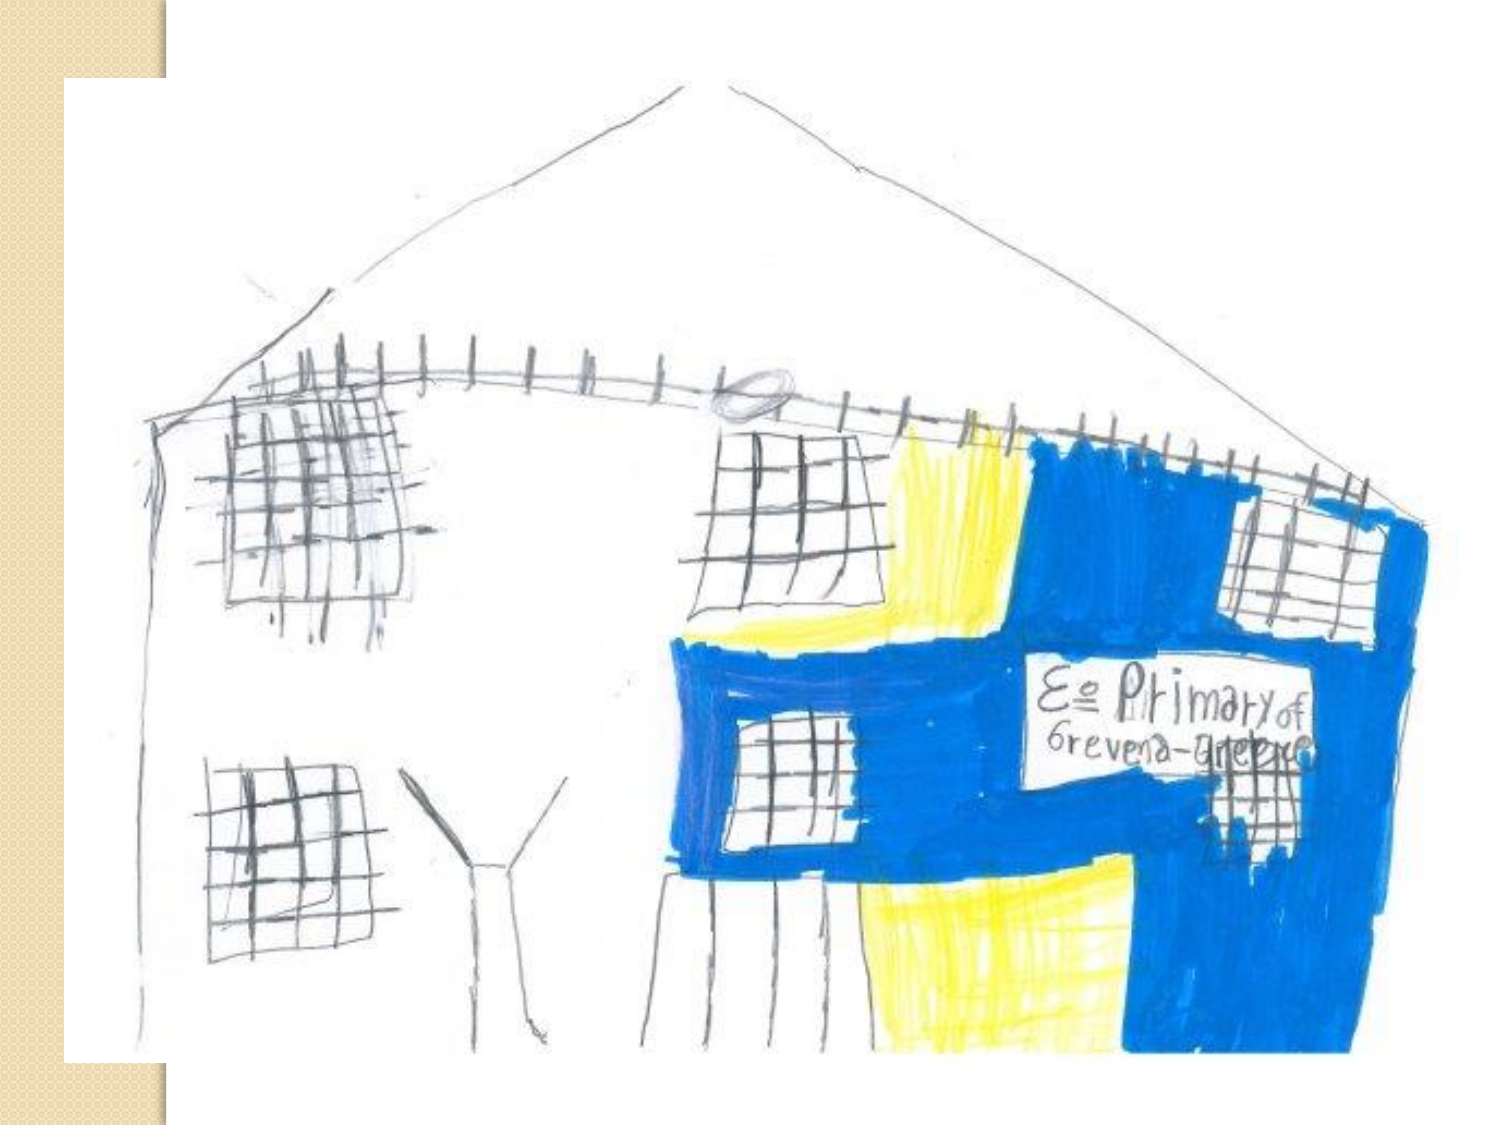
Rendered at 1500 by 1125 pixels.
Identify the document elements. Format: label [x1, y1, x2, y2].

picture [63, 77, 1459, 1064]
